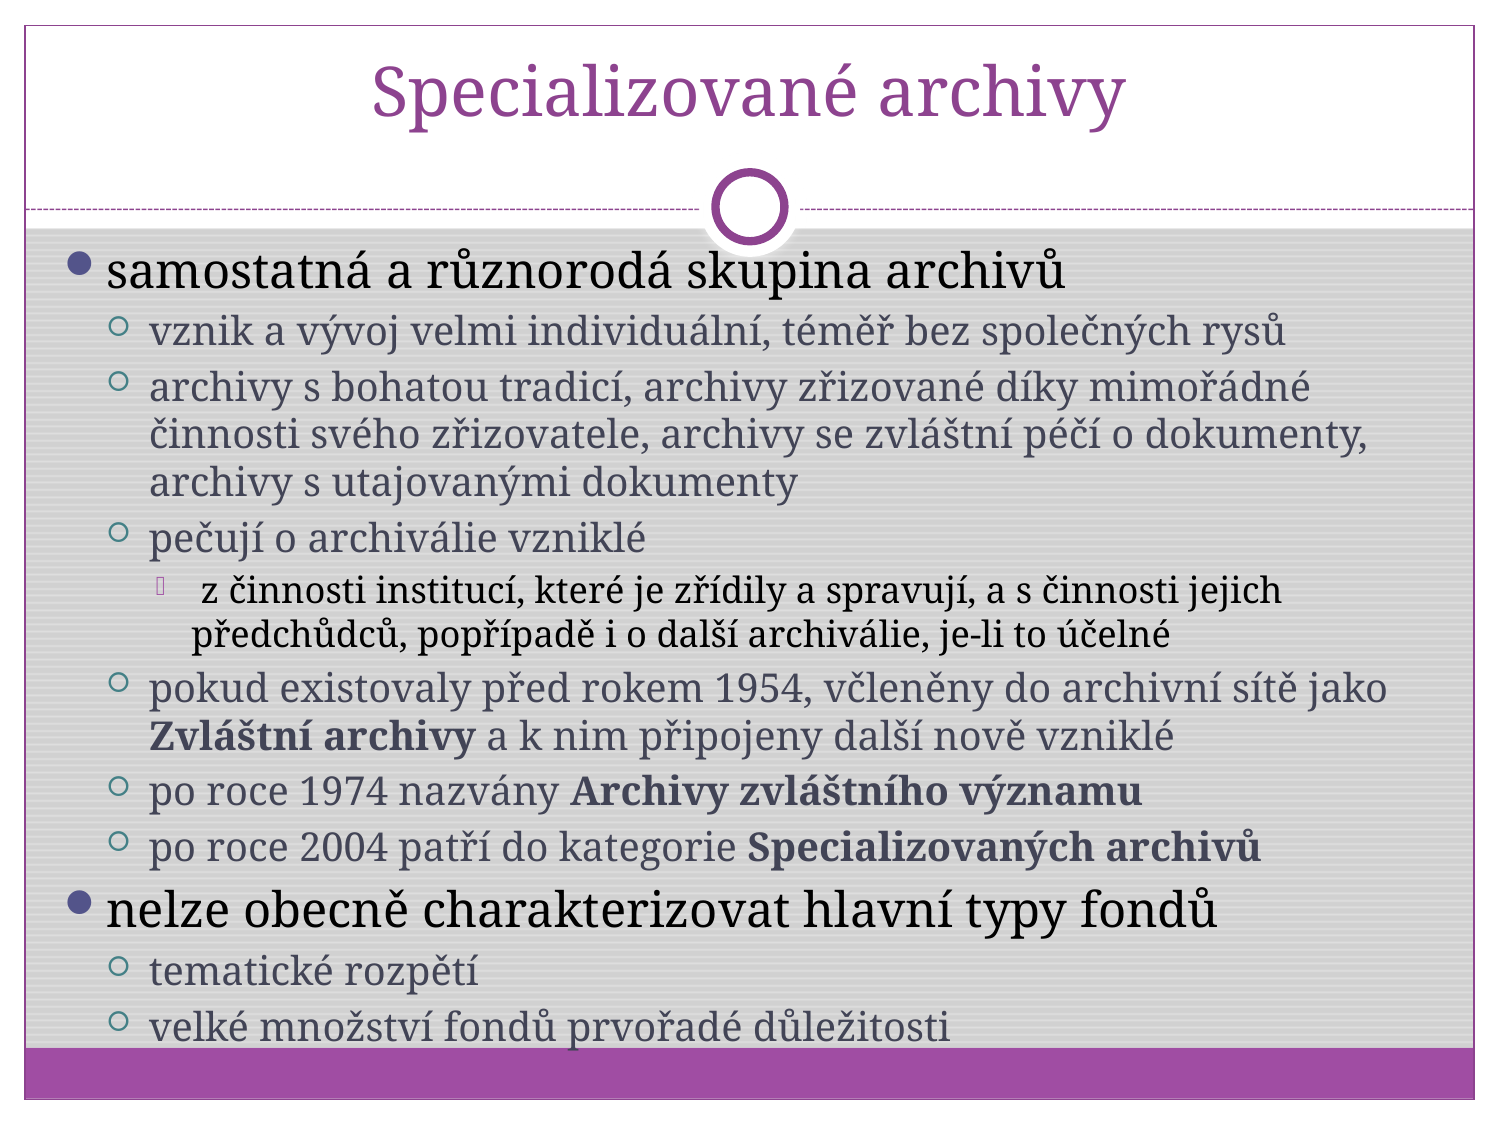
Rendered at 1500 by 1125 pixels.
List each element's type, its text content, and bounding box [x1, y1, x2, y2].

list samostatná a různorodá skupina archivů vznik a vývoj velmi individuální, téměř bez společných rysů archivy s bohatou tradicí, archivy zřizované díky mimořádné činnosti svého zřizovatele, archivy se zvláštní péčí o dokumenty, archivy s utajovanými dokumenty pečují o archiválie vzniklé z činnosti institucí, které je zřídily a spravují, a s činnosti jejich předchůdců, popřípadě i o další archiválie, je-li to účelné pokud existovaly před rokem 1954, včleněny do archivní sítě jako Zvláštní archivy a k nim připojeny další nově vzniklé po roce 1974 nazvány Archivy zvláštního významu po roce 2004 patří do kategorie Specializovaných archivů nelze obecně charakterizovat hlavní typy fondů tematické rozpětí velké množství fondů prvořadé důležitosti [49, 231, 1445, 1071]
title Specializované archivy [49, 37, 1450, 138]
